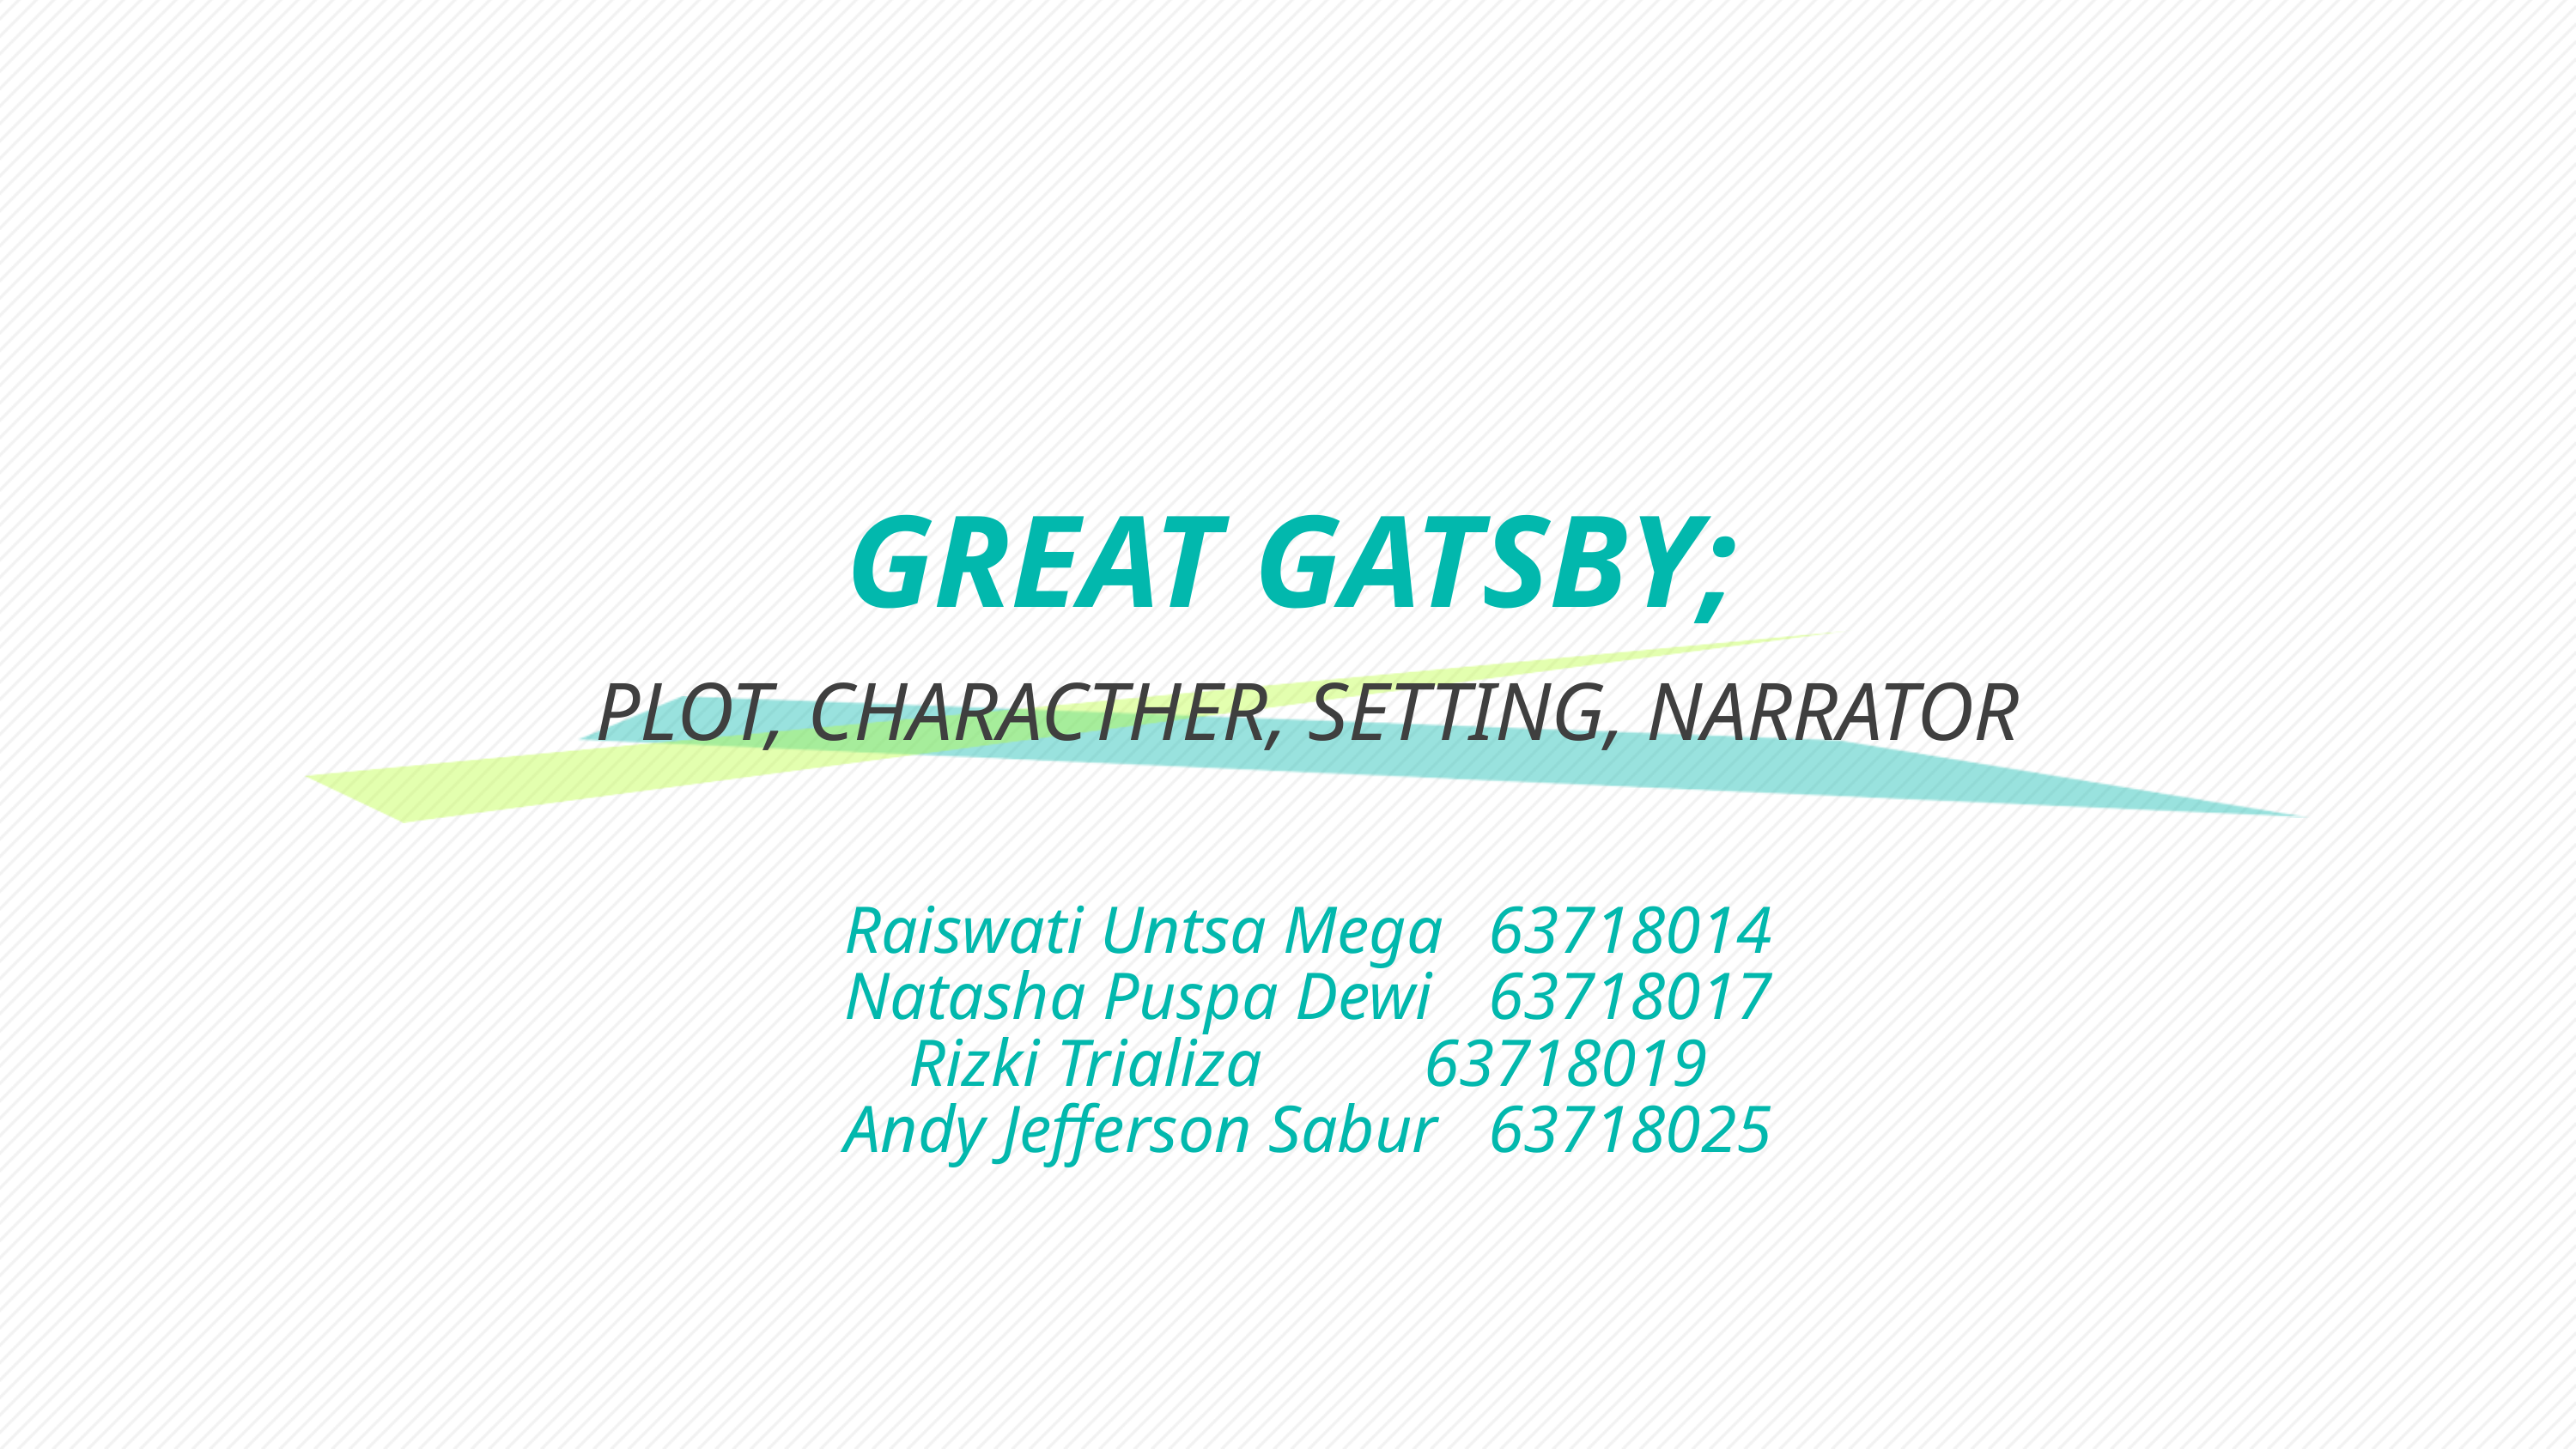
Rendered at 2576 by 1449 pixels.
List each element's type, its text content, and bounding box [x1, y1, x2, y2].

title GREAT GATSBY; PLOT, CHARACTHER, SETTING, NARRATOR [245, 511, 2372, 775]
subtitle Raiswati Untsa Mega 63718014 Natasha Puspa Dewi 63718017 Rizki Trializa 63718019 Andy Jefferson Sabur 63718025 [344, 906, 2272, 1333]
picture [0, 0, 2576, 1449]
